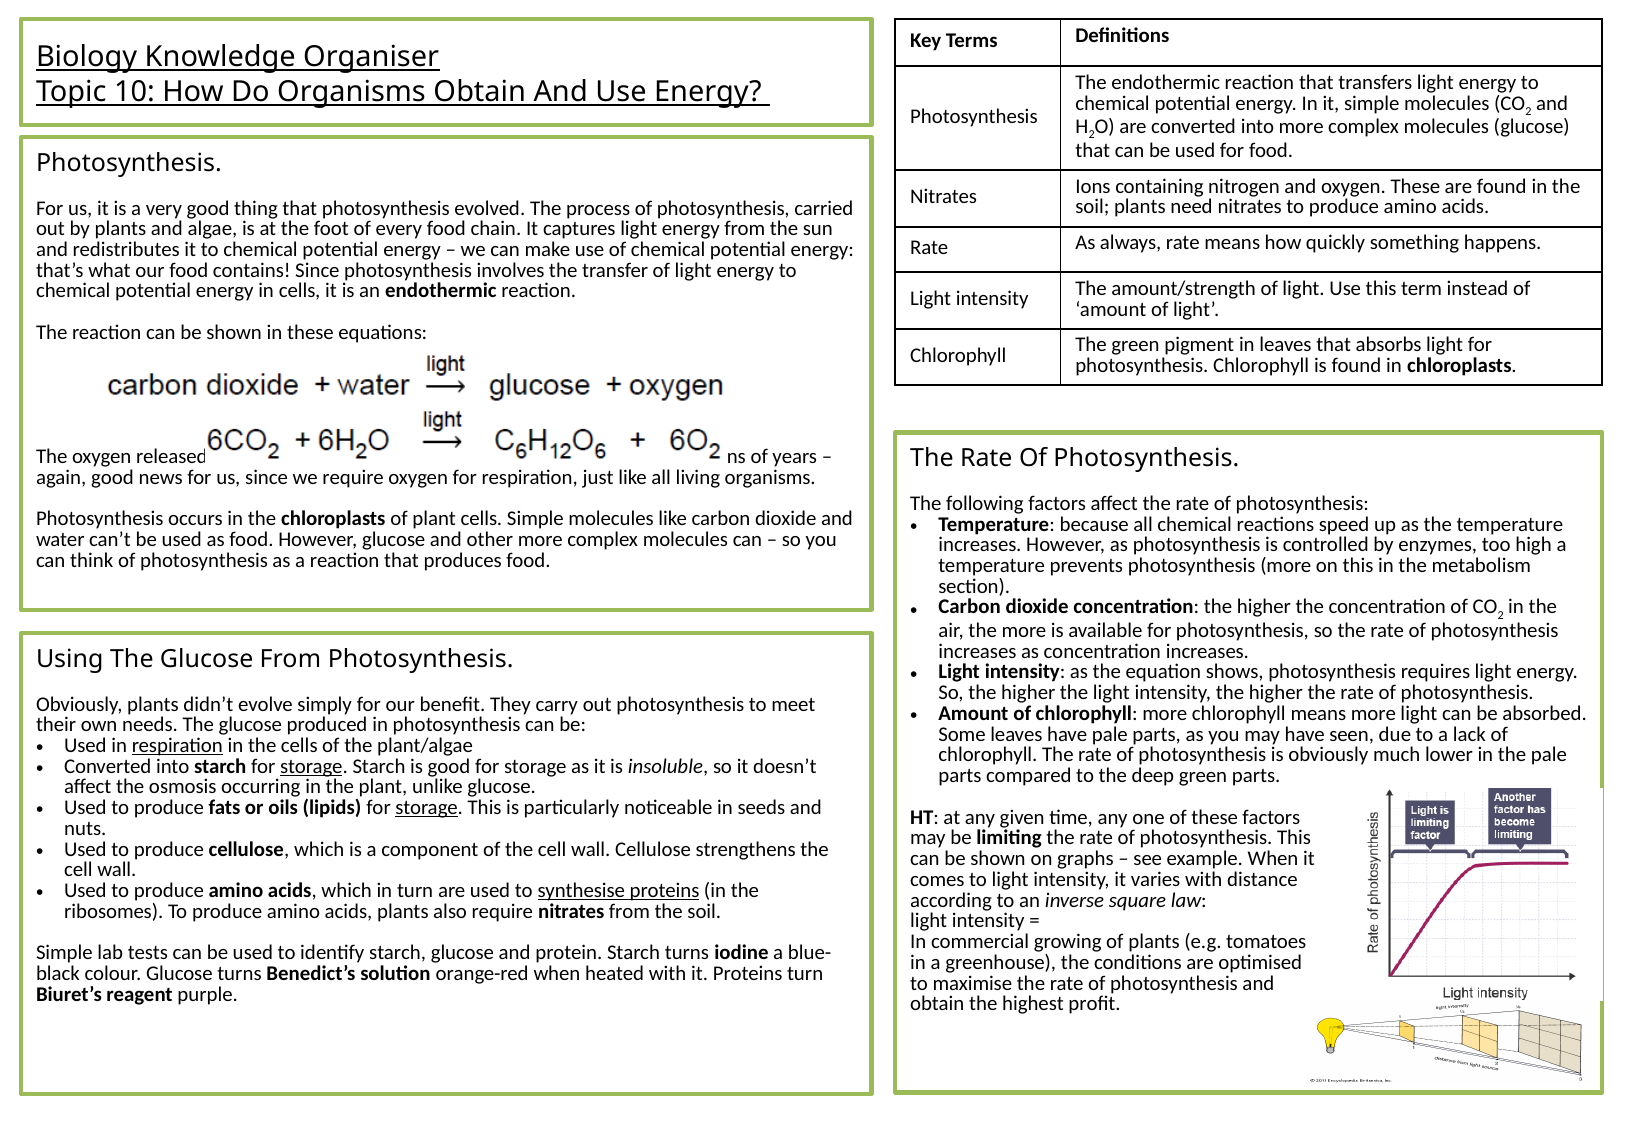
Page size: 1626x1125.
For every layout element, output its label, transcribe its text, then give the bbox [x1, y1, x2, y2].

table_cell The green pigment in leaves that absorbs light for photosynthesis. Chlorophyll is found in chloroplasts. [1061, 330, 1601, 384]
title Biology Knowledge Organiser Topic 10: How Do Organisms Obtain And Use Energy? [19, 17, 874, 127]
table_cell Rate [896, 228, 1060, 271]
table_cell As always, rate means how quickly something happens. [1061, 228, 1601, 271]
table_header Definitions [1061, 20, 1601, 65]
picture [1308, 788, 1603, 1083]
text_box Photosynthesis. For us, it is a very good thing that photosynthesis evolved. The process of photosynthesis, carried out by plants and algae, is at the foot of every food chain. It captures light energy from the sun and redistributes it to chemical potential energy – we can make use of chemical potential energy: that’s what our food contains! Since photosynthesis involves the transfer of light energy to chemical potential energy in cells, it is an endothermic reaction. The reaction can be shown in these equations: The oxygen released by photosynthesis has built up in the atmosphere over millions of years – again, good news for us, since we require oxygen for respiration, just like all living organisms. Photosynthesis occurs in the chloroplasts of plant cells. Simple molecules like carbon dioxide and water can’t be used as food. However, glucose and other more complex molecules can – so you can think of photosynthesis as a reaction that produces food. [19, 135, 874, 612]
text_box Using The Glucose From Photosynthesis. Obviously, plants didn’t evolve simply for our benefit. They carry out photosynthesis to meet their own needs. The glucose produced in photosynthesis can be: Used in respiration in the cells of the plant/algae Converted into starch for storage. Starch is good for storage as it is insoluble, so it doesn’t affect the osmosis occurring in the plant, unlike glucose. Used to produce fats or oils (lipids) for storage. This is particularly noticeable in seeds and nuts. Used to produce cellulose, which is a component of the cell wall. Cellulose strengthens the cell wall. Used to produce amino acids, which in turn are used to synthesise proteins (in the ribosomes). To produce amino acids, plants also require nitrates from the soil. Simple lab tests can be used to identify starch, glucose and protein. Starch turns iodine a blue-black colour. Glucose turns Benedict’s solution orange-red when heated with it. Proteins turn Biuret’s reagent purple. [19, 631, 874, 1096]
table_header Key Terms [896, 20, 1060, 65]
table_cell Photosynthesis [896, 67, 1060, 169]
table_cell Light intensity [896, 273, 1060, 328]
table_cell The endothermic reaction that transfers light energy to chemical potential energy. In it, simple molecules (CO2 and H2O) are converted into more complex molecules (glucose) that can be used for food. [1061, 67, 1601, 169]
table_cell Chlorophyll [896, 330, 1060, 384]
table_cell Ions containing nitrogen and oxygen. These are found in the soil; plants need nitrates to produce amino acids. [1061, 171, 1601, 226]
table_cell Nitrates [896, 171, 1060, 226]
table_cell The amount/strength of light. Use this term instead of ‘amount of light’. [1061, 273, 1601, 328]
picture [103, 352, 731, 469]
